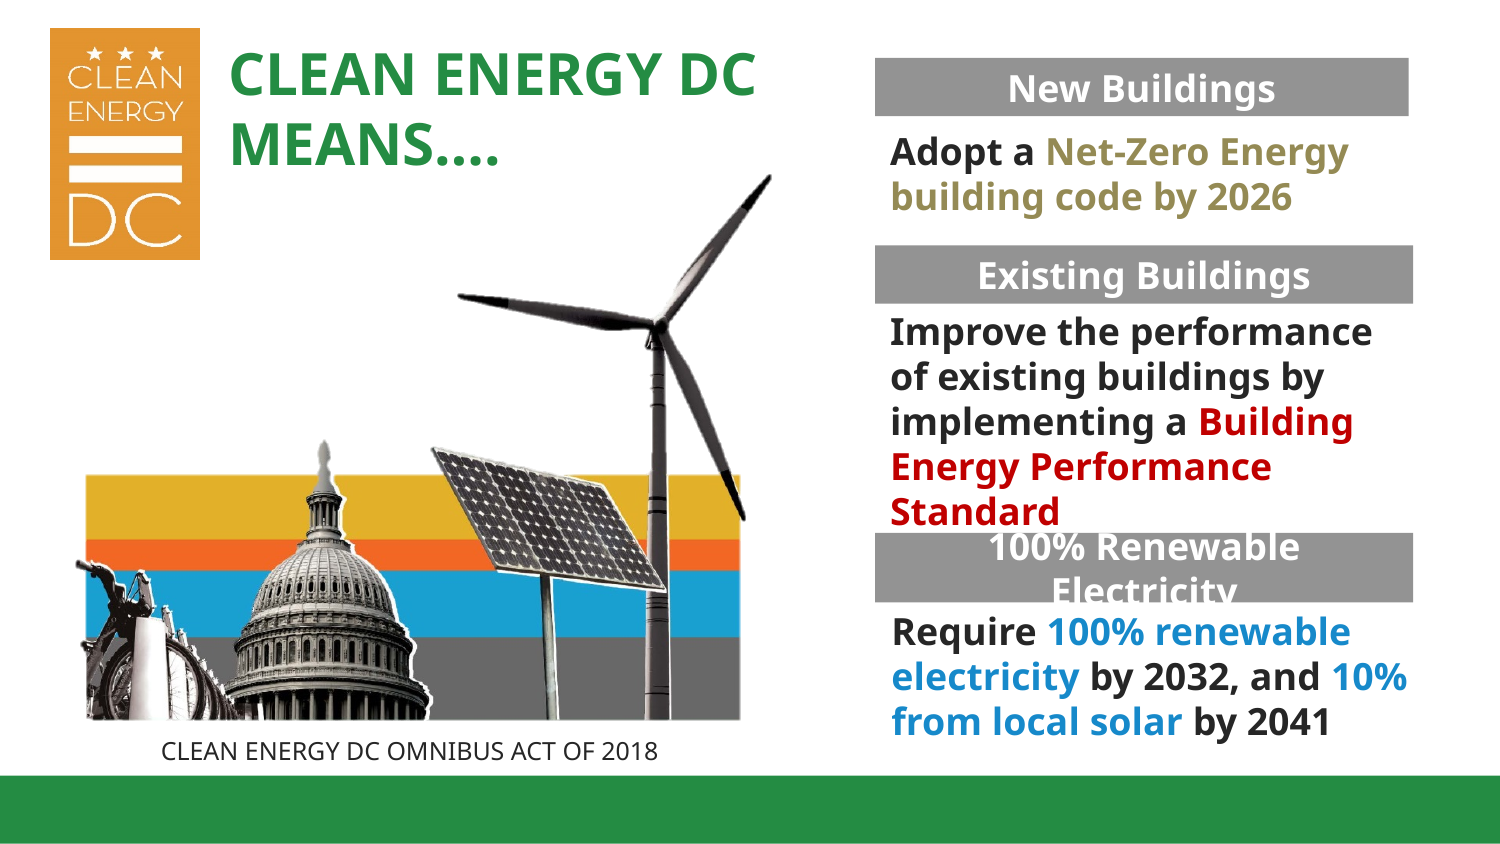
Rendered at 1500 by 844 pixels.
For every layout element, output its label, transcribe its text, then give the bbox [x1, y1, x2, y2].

text_box Adopt a Net-Zero Energy building code by 2026 [875, 120, 1401, 226]
text_box CLEAN ENERGY DC MEANS…. [224, 33, 825, 180]
text_box 100% Renewable Electricity [873, 531, 1415, 605]
text_box CLEAN ENERGY DC OMNIBUS ACT OF 2018 [87, 730, 733, 772]
text_box [0, 774, 1500, 844]
text_box Existing Buildings [873, 243, 1415, 306]
text_box Improve the performance of existing buildings by implementing a Building Energy Performance Standard [875, 300, 1425, 541]
text_box New Buildings [873, 56, 1411, 118]
picture [49, 27, 783, 723]
text_box Require 100% renewable electricity by 2032, and 10% from local solar by 2041 [876, 600, 1437, 751]
